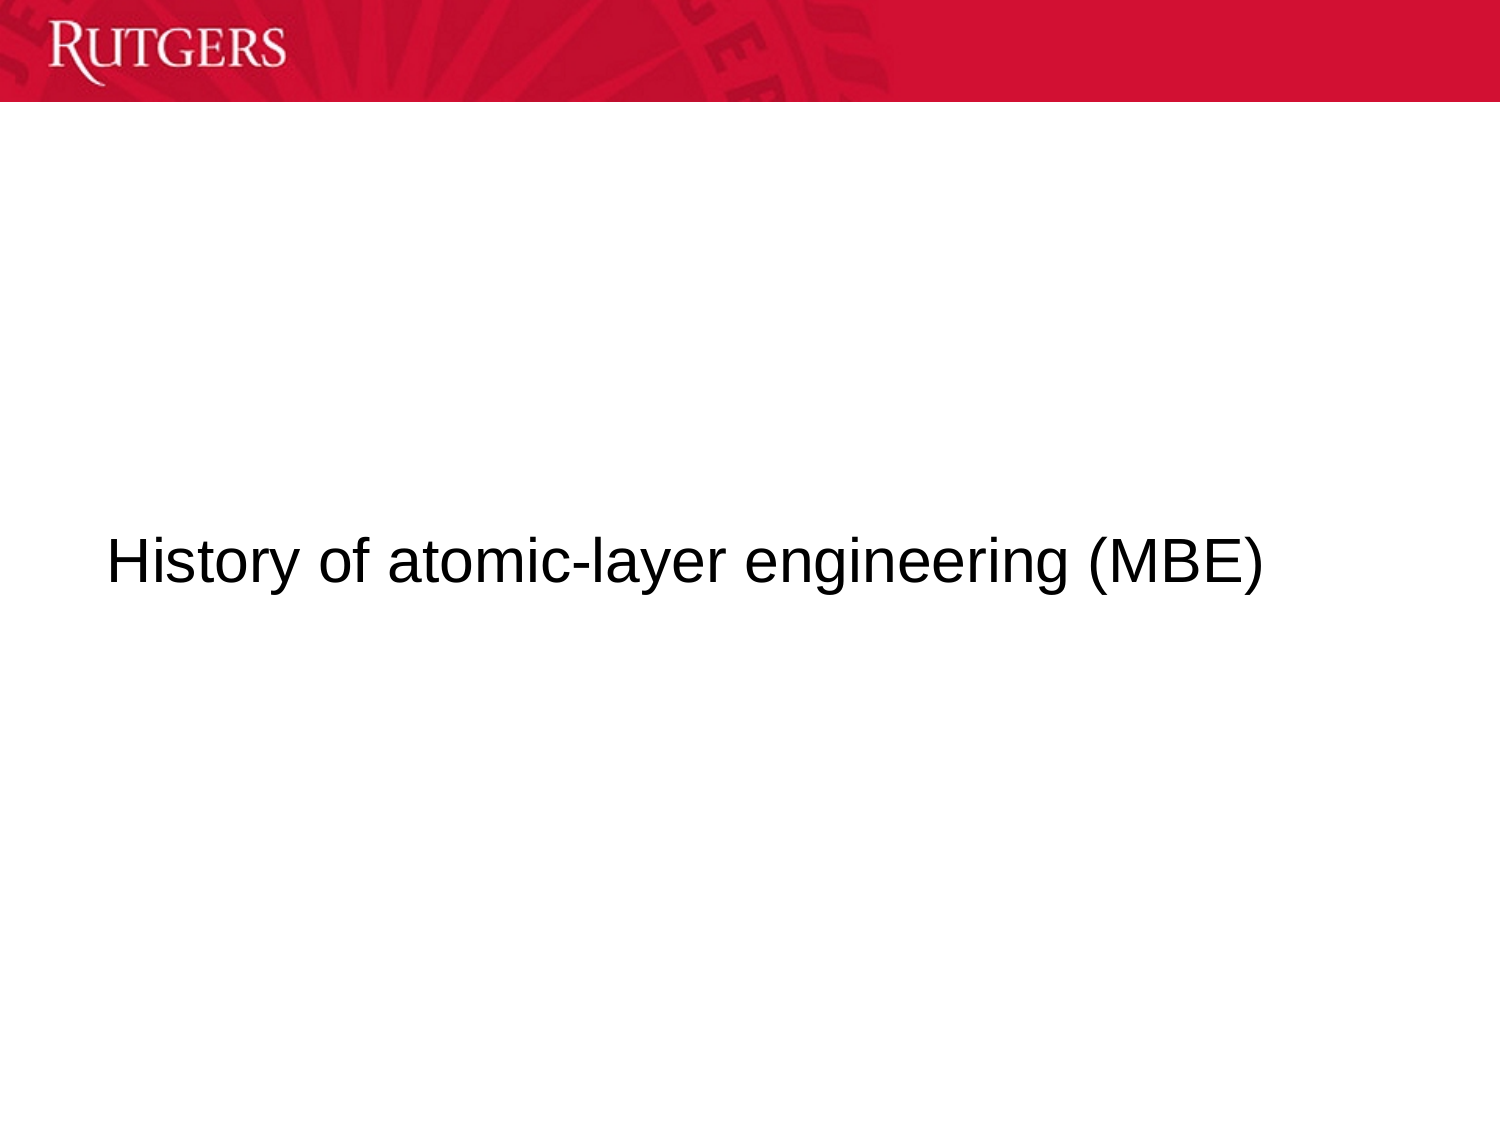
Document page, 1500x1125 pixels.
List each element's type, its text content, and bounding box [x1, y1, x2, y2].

picture [0, 0, 1500, 102]
title History of atomic-layer engineering (MBE) [91, 490, 1443, 624]
